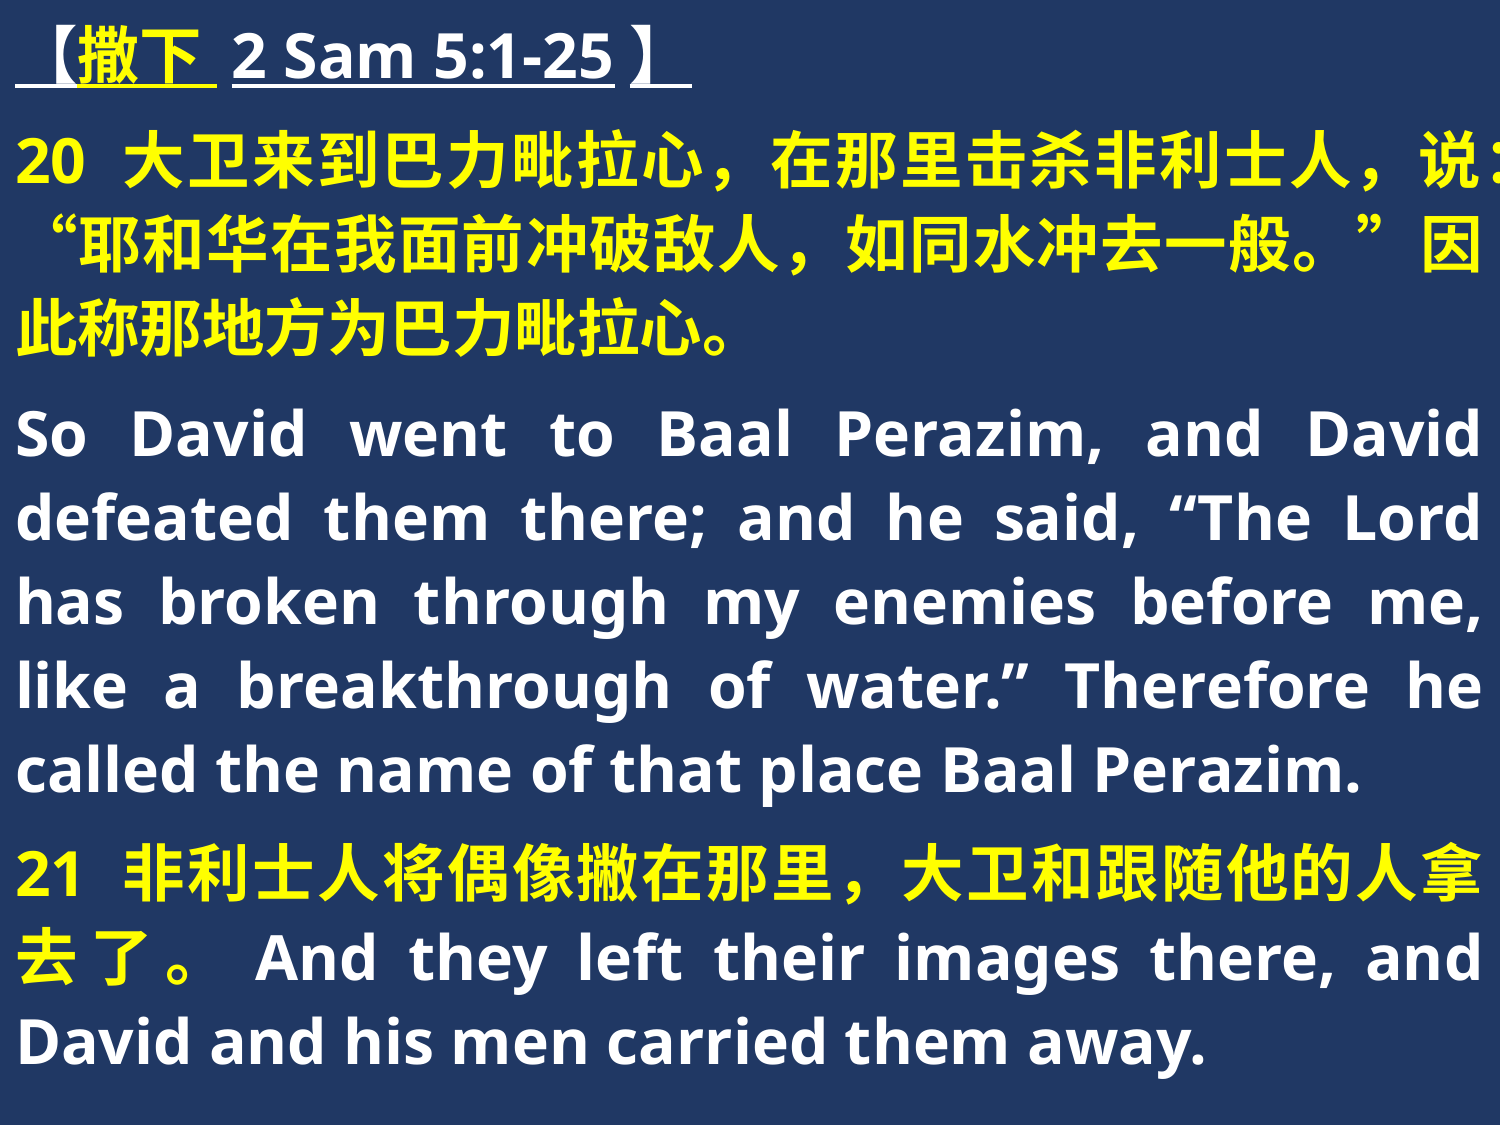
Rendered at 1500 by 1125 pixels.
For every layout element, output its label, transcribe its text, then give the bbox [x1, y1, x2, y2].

list 【撒下 2 Sam 5:1-25】 20 大卫来到巴力毗拉心，在那里击杀非利士人，说：“耶和华在我面前冲破敌人，如同水冲去一般。”因此称那地方为巴力毗拉心。 So David went to Baal Perazim, and David defeated them there; and he said, “The Lord has broken through my enemies before me, like a breakthrough of water.” Therefore he called the name of that place Baal Perazim. 21 非利士人将偶像撇在那里，大卫和跟随他的人拿去了。And they left their images there, and David and his men carried them away. [0, 0, 1500, 1125]
